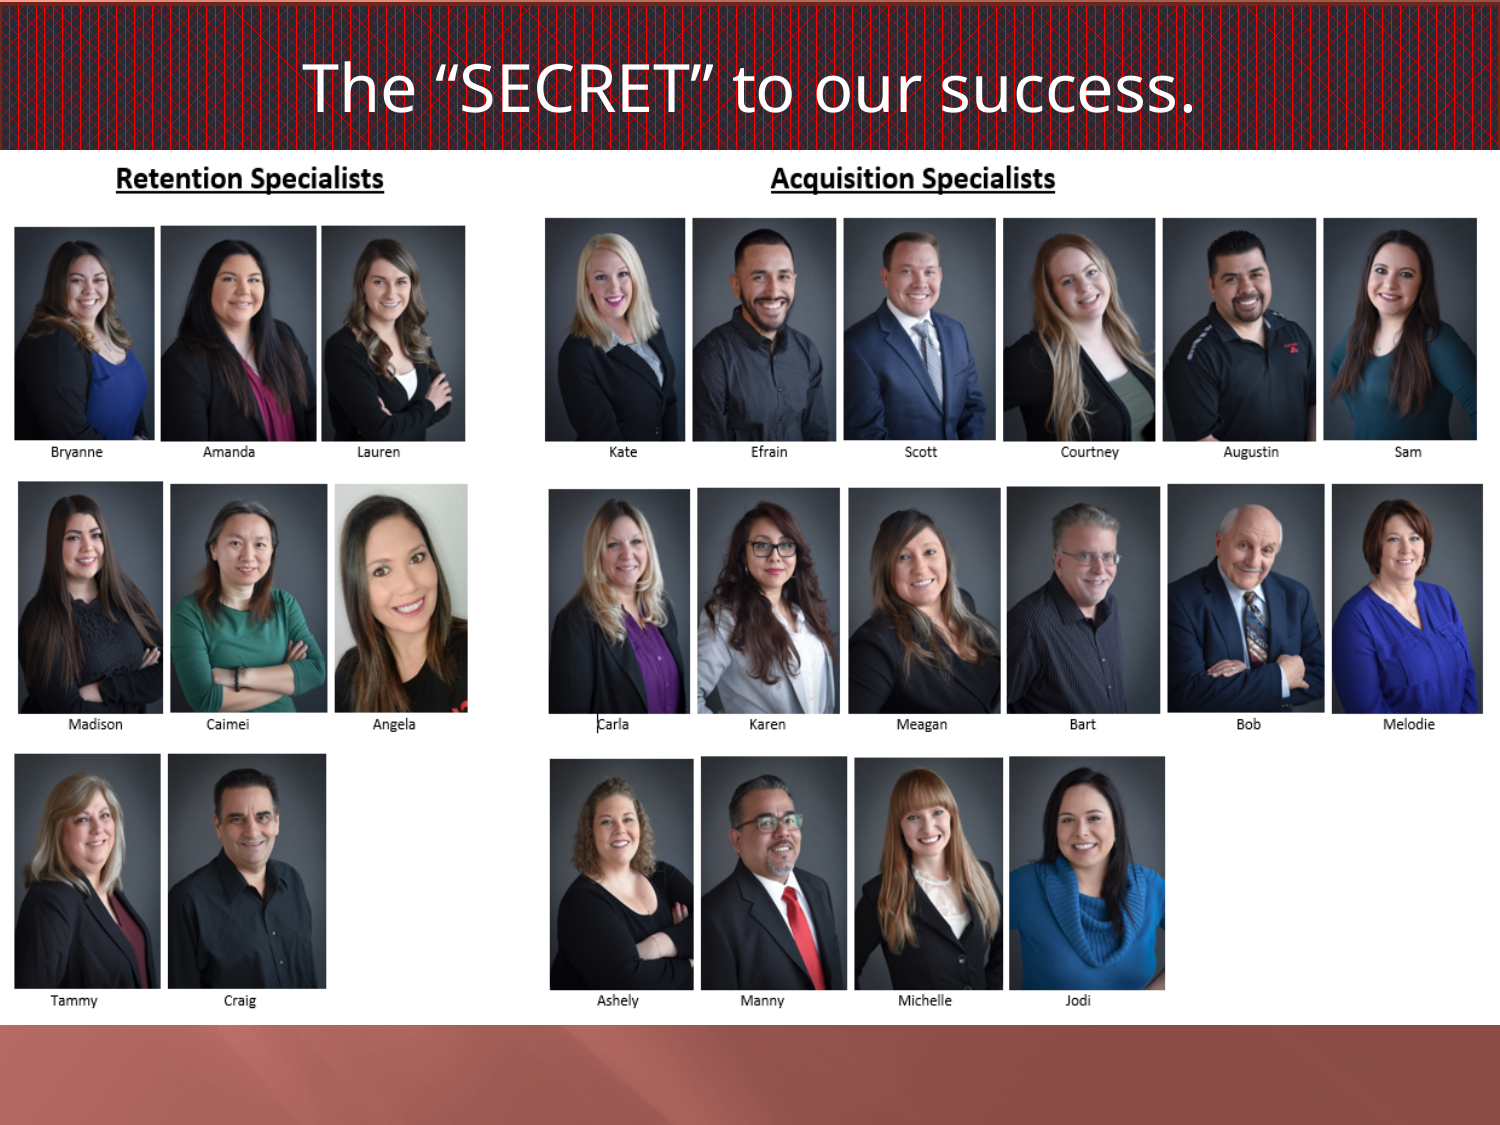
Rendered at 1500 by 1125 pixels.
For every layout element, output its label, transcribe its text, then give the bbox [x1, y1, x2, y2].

picture [0, 150, 1500, 1026]
text_box The “SECRET” to our success. [0, 2, 1500, 150]
